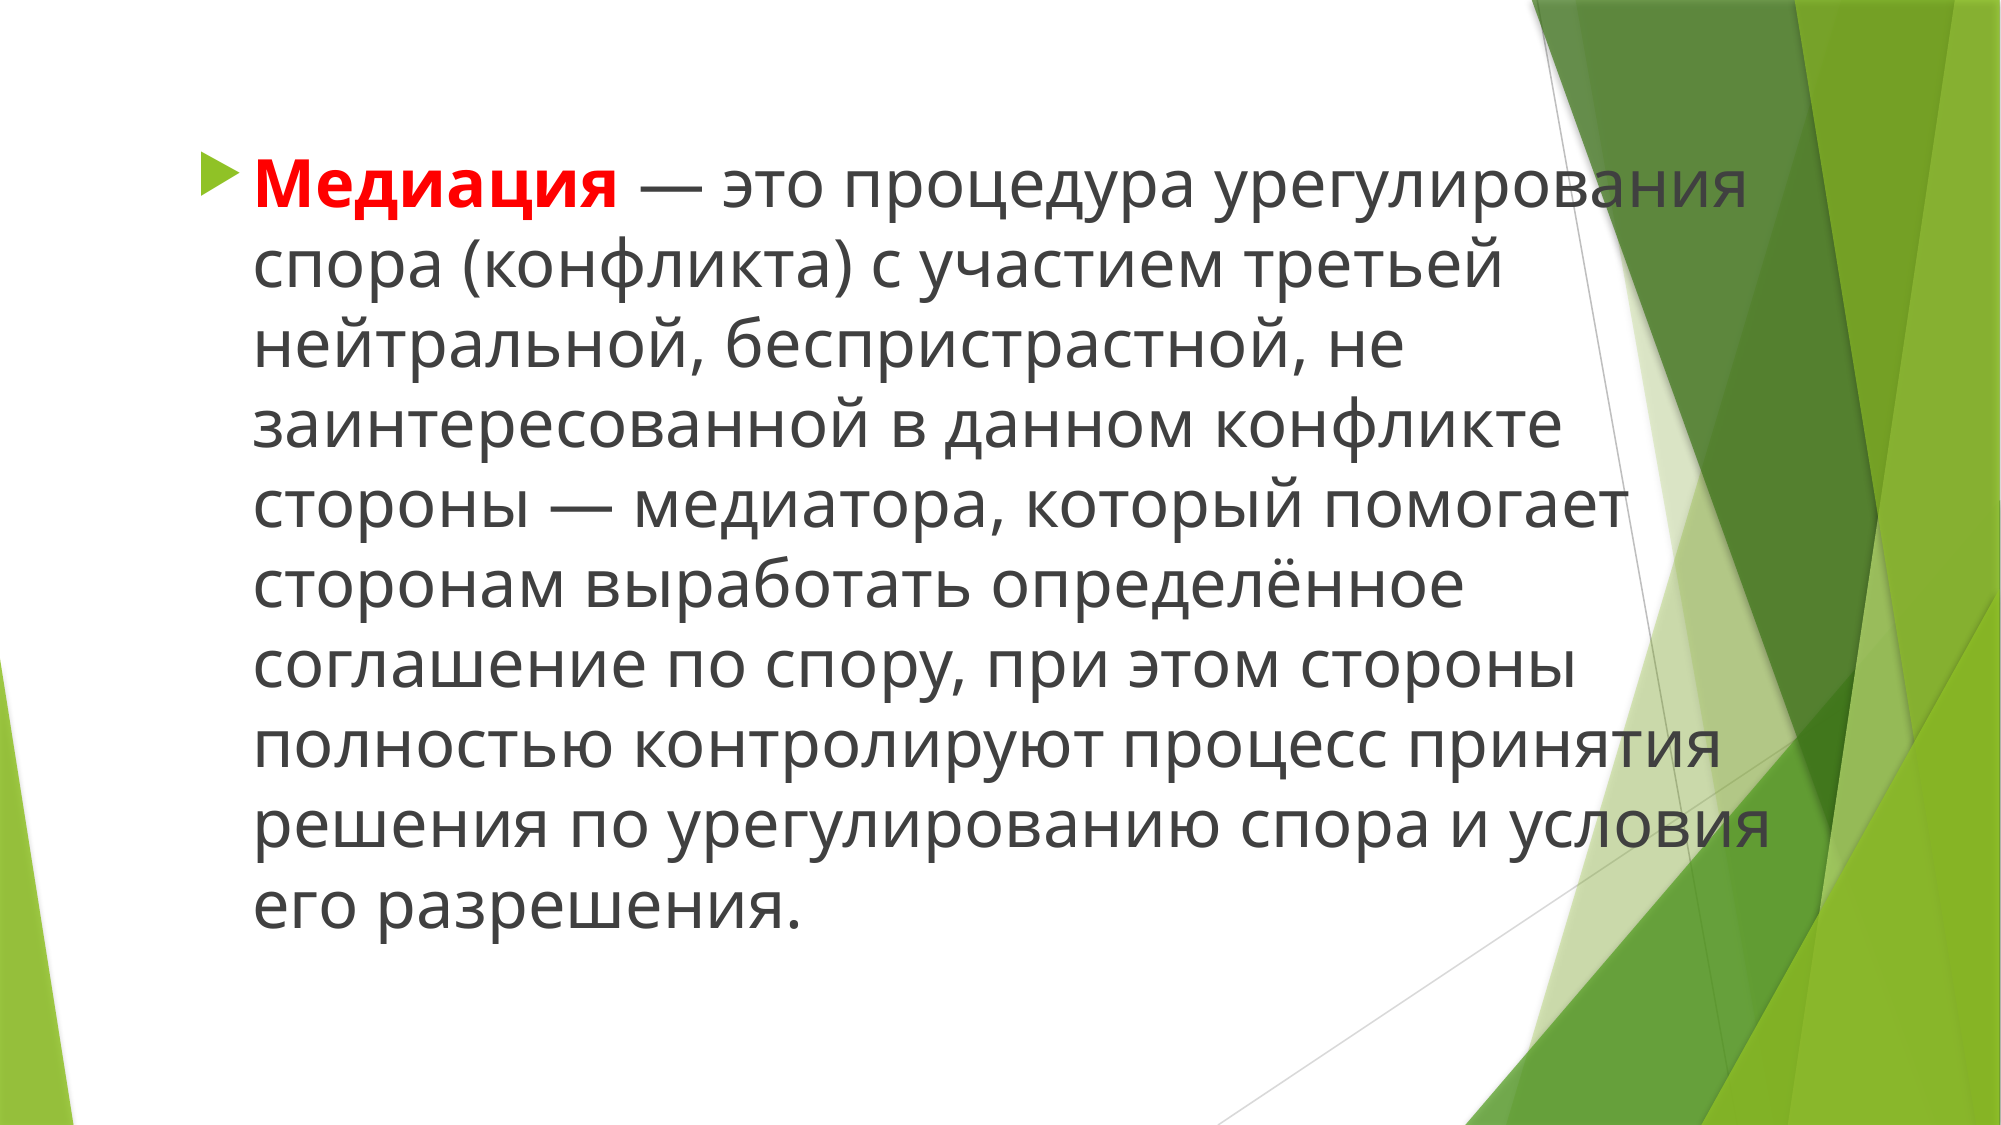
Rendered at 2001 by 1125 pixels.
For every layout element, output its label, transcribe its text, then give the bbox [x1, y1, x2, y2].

list Медиация — это процедура урегулирования спора (конфликта) с участием третьей нейтральной, беспристрастной, не заинтересованной в данном конфликте стороны — медиатора, который помогает сторонам выработать определённое соглашение по спору, при этом стороны полностью контролируют процесс принятия решения по урегулированию спора и условия его разрешения. [181, 133, 1834, 1025]
